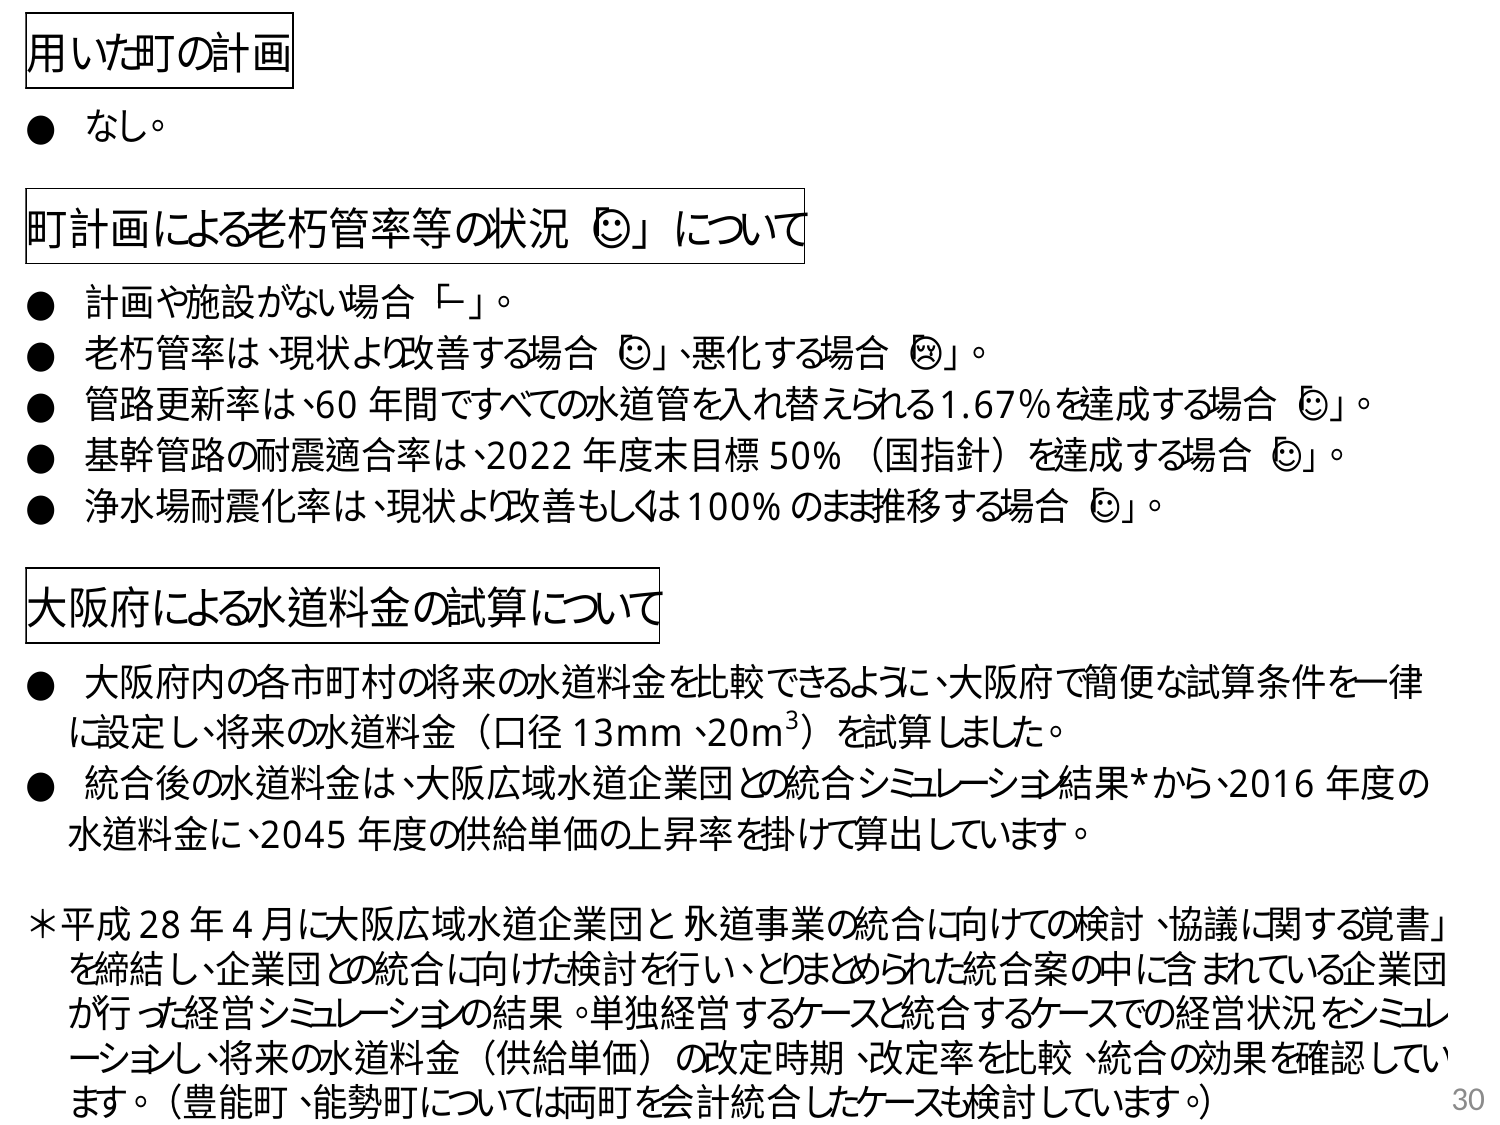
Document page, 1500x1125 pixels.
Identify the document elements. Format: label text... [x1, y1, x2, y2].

picture [25, 0, 1448, 1125]
slide_number 30 [1448, 1067, 1500, 1125]
